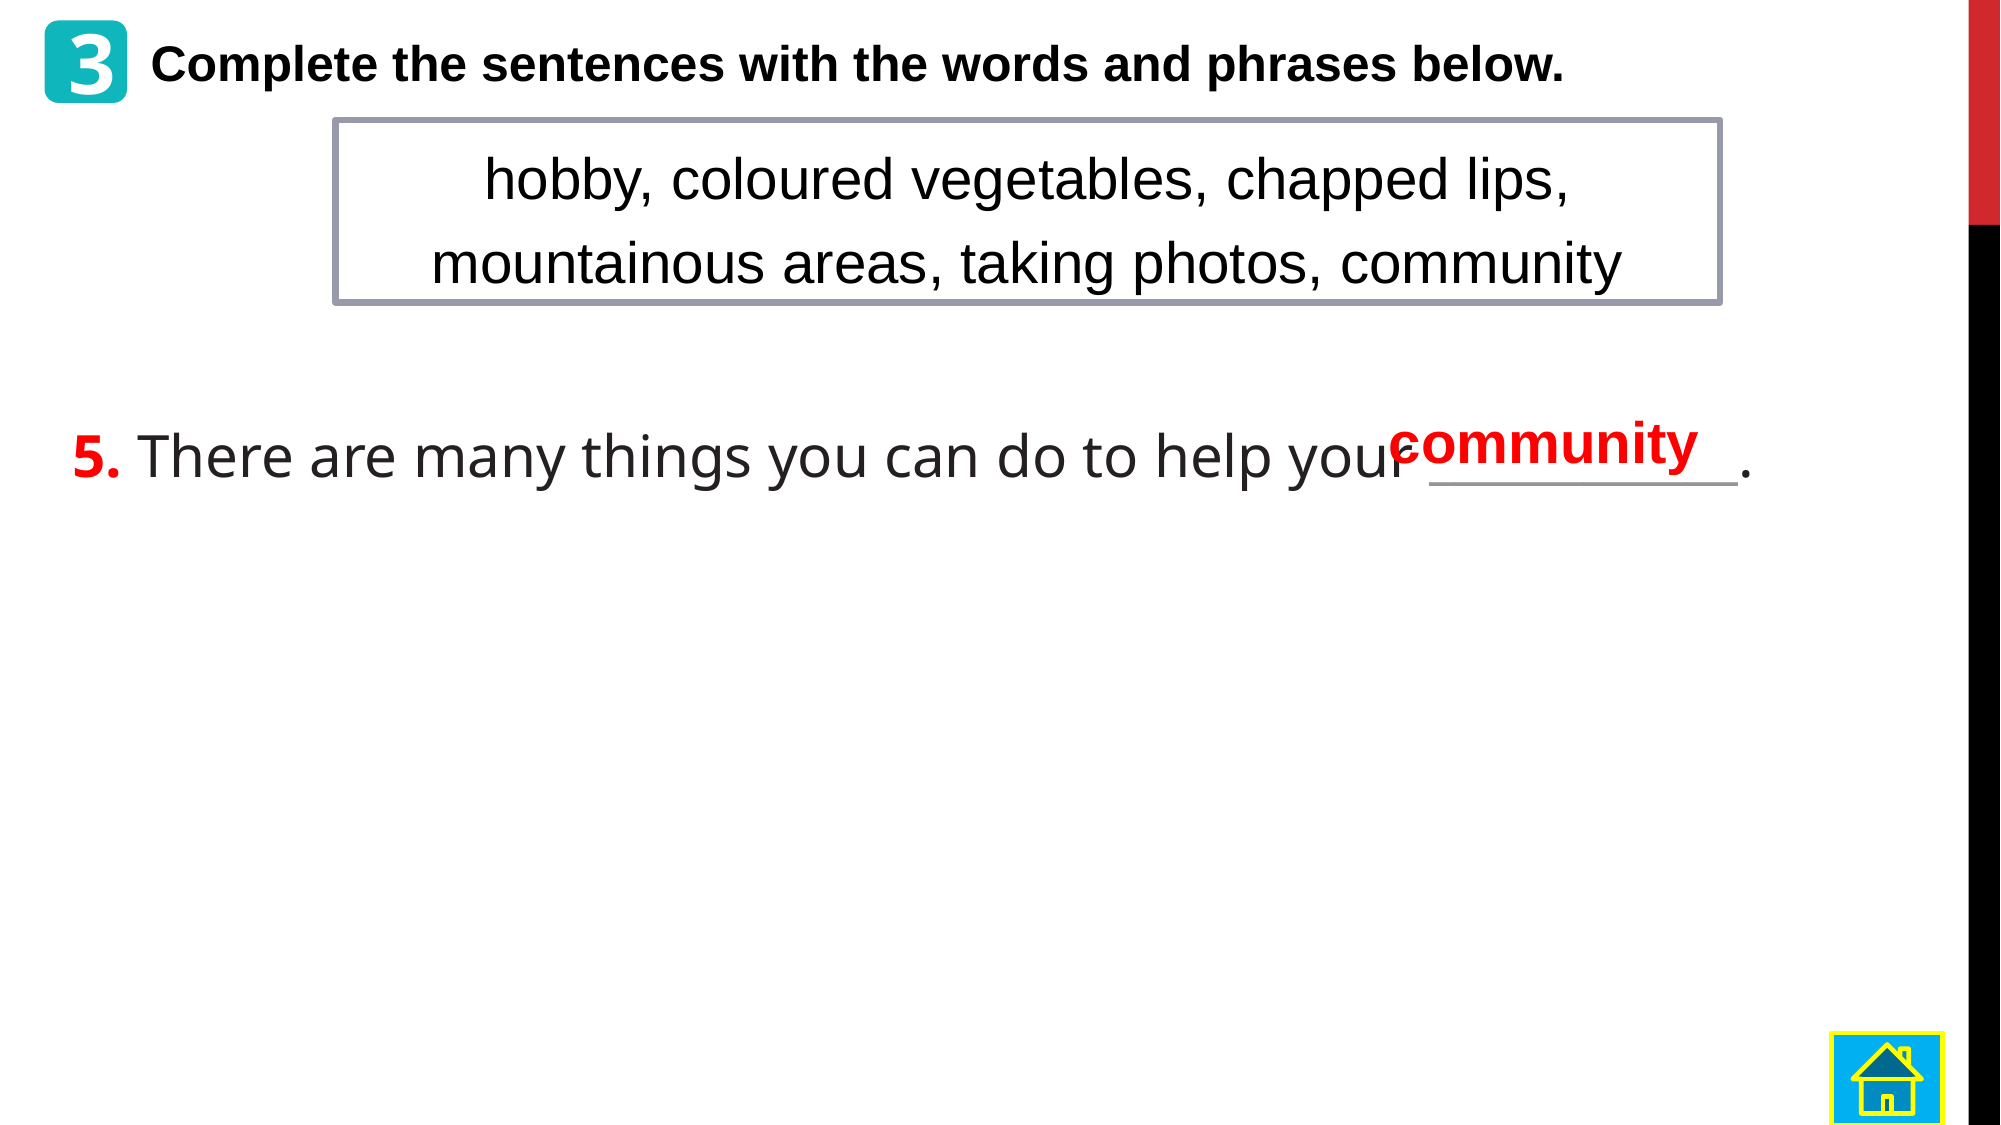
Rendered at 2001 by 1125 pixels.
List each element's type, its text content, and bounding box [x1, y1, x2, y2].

text_box [119, 19, 130, 105]
text_box Complete the sentences with the words and phrases below. [135, 23, 1832, 99]
text_box 3 [53, 3, 119, 119]
text_box community [1374, 398, 1716, 483]
text_box [42, 19, 53, 105]
text_box hobby, coloured vegetables, chapped lips, mountainous areas, taking photos, community [333, 117, 1722, 305]
text_box [1829, 1031, 1945, 1125]
text_box 5. There are many things you can do to help your ____________. [57, 377, 1960, 497]
